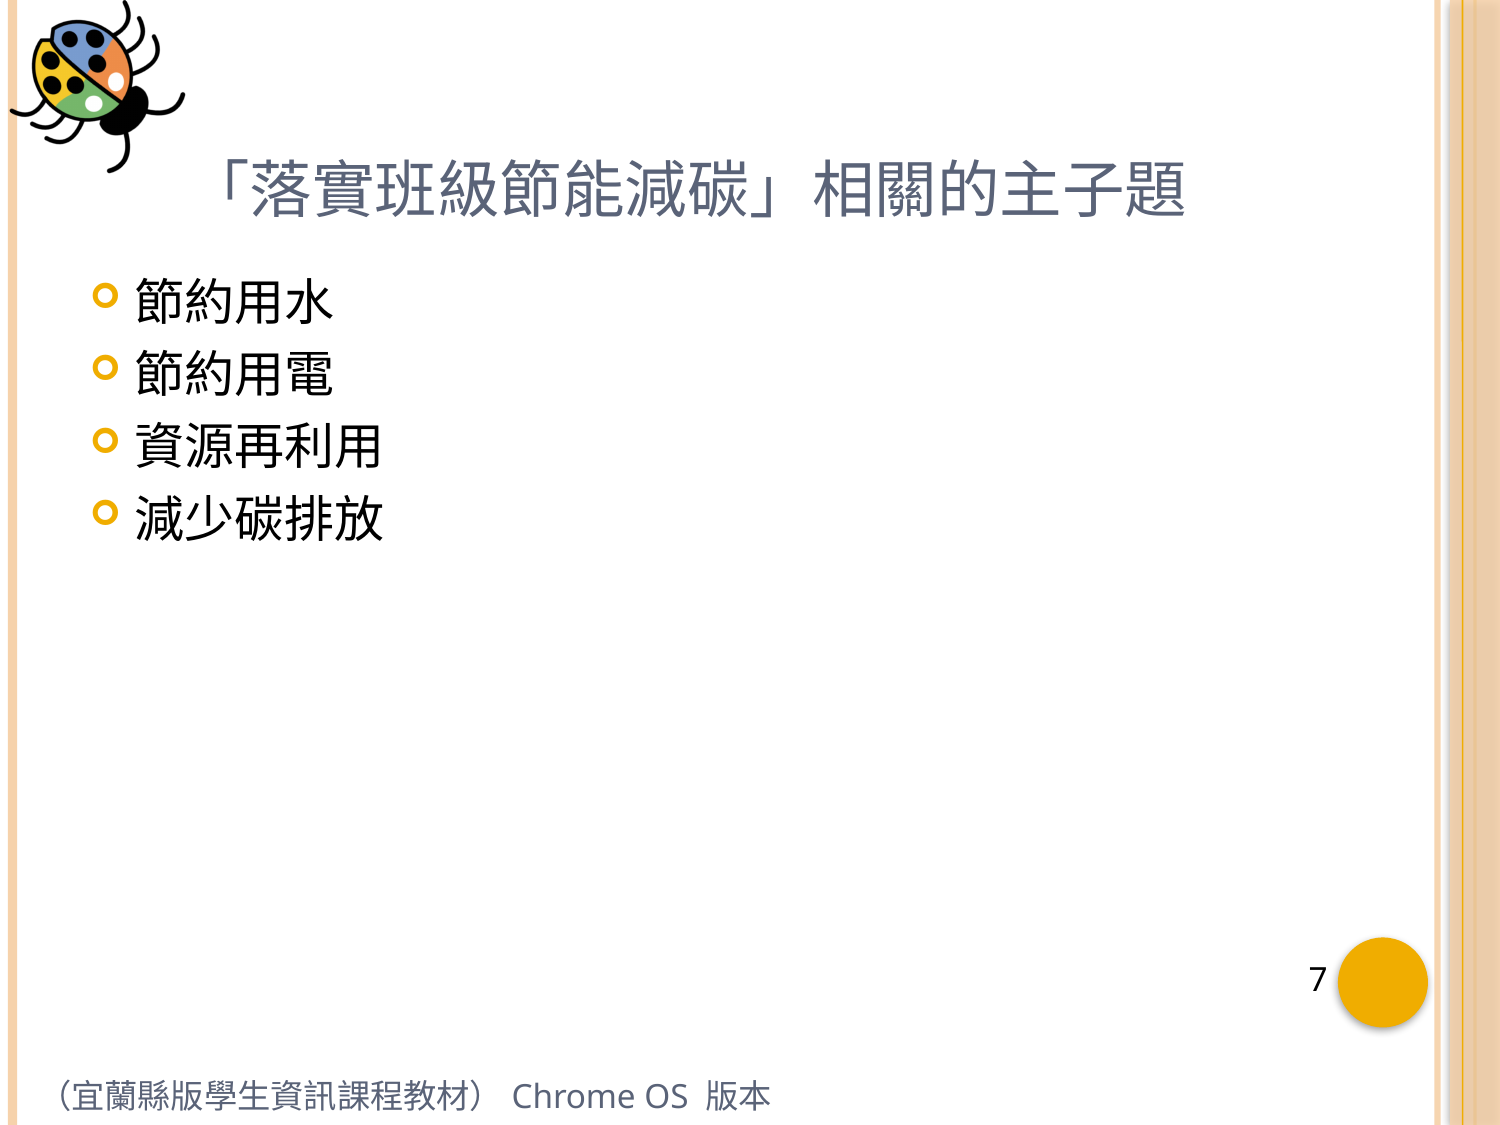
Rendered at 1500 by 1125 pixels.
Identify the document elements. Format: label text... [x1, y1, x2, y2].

list 節約用水 節約用電 資源再利用 減少碳排放 [75, 262, 1300, 1062]
footer （宜蘭縣版學生資訊課程教材）Chrome OS 版本 [23, 1065, 809, 1125]
title 「落實班級節能減碳」相關的主子題 [75, 45, 1300, 233]
picture [0, 0, 169, 176]
